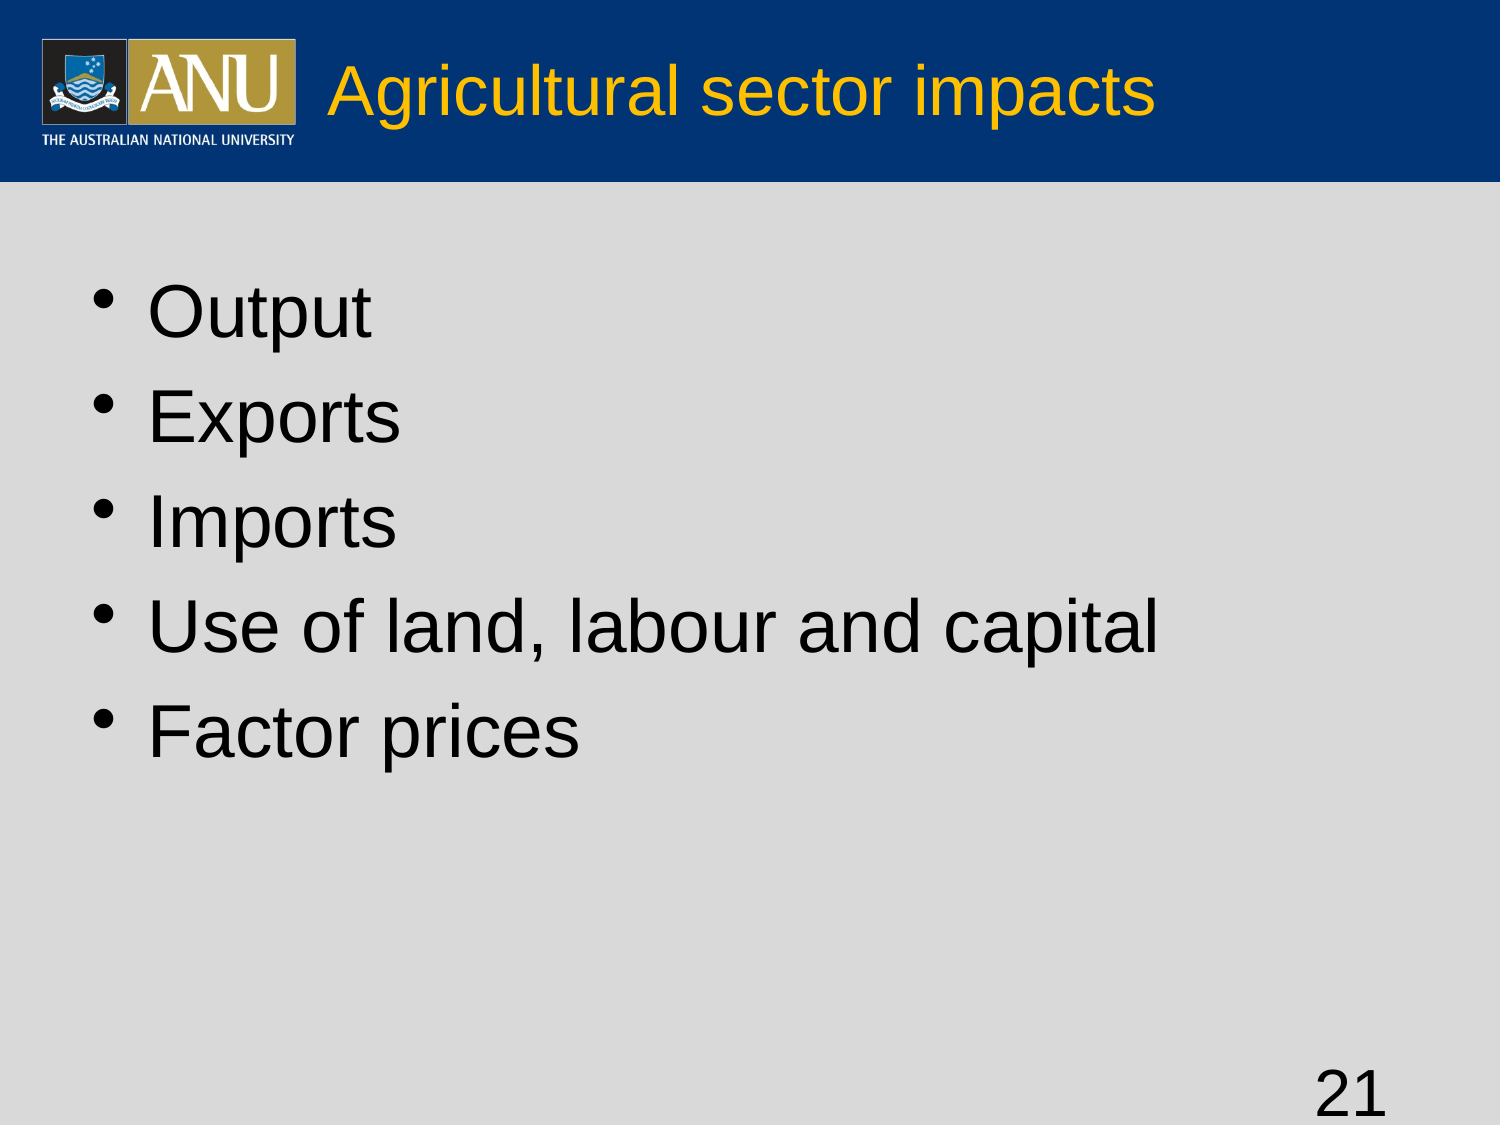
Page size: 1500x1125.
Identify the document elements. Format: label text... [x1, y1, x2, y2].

title Agricultural sector impacts [312, 30, 1282, 144]
slide_number 21 [1299, 1042, 1425, 1103]
list Output Exports Imports Use of land, labour and capital Factor prices [76, 255, 1427, 999]
picture [0, 0, 1500, 182]
